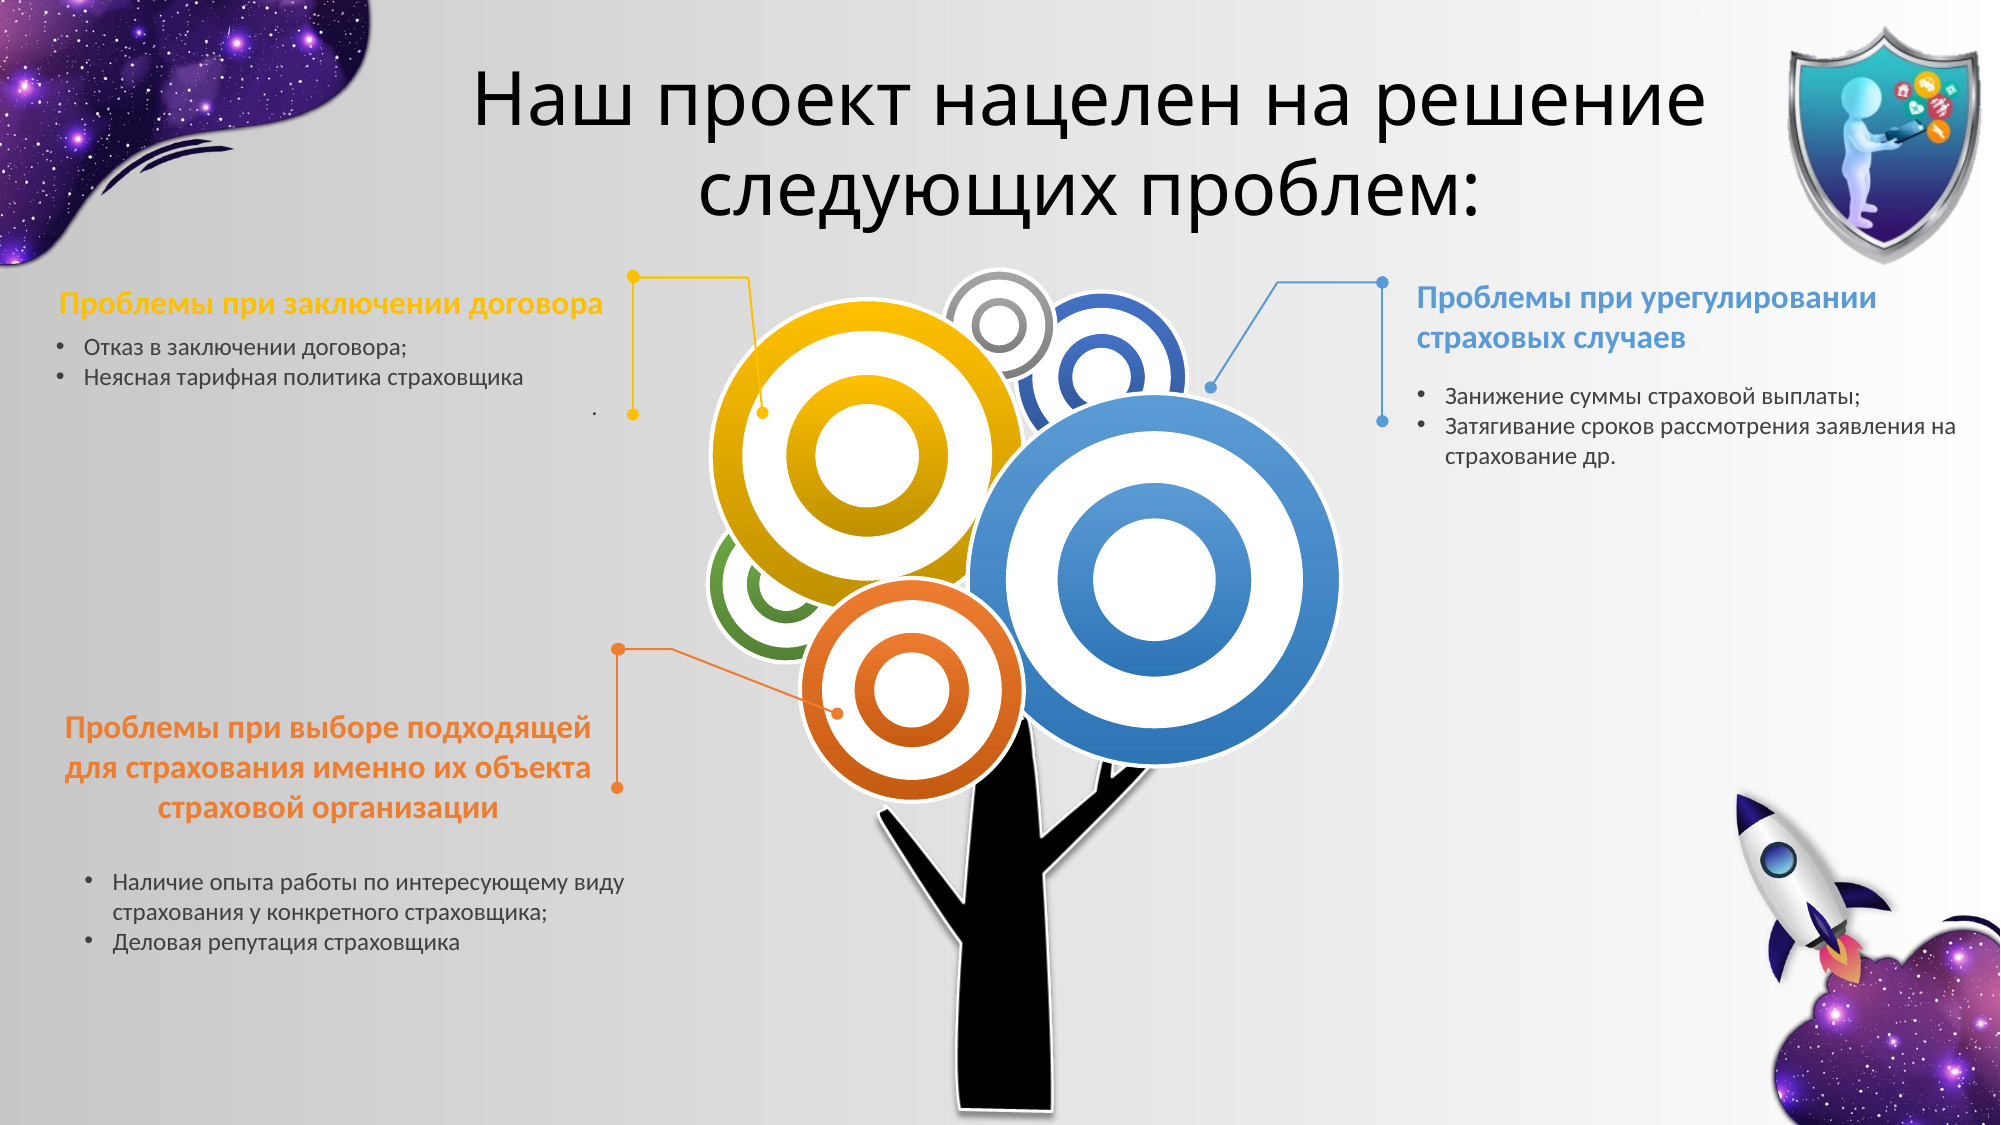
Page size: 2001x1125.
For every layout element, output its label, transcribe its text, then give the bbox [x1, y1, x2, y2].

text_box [40, 698, 647, 964]
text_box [617, 649, 838, 788]
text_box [943, 269, 1056, 382]
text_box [1402, 267, 1980, 478]
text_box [799, 577, 1024, 802]
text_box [41, 274, 620, 430]
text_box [632, 275, 763, 415]
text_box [1024, 291, 1188, 393]
picture [0, 0, 2000, 1125]
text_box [1210, 282, 1383, 422]
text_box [967, 393, 1341, 767]
title Наш проект нацелен на решение следующих проблем: [284, 45, 1782, 235]
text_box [707, 505, 799, 649]
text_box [710, 299, 1024, 613]
